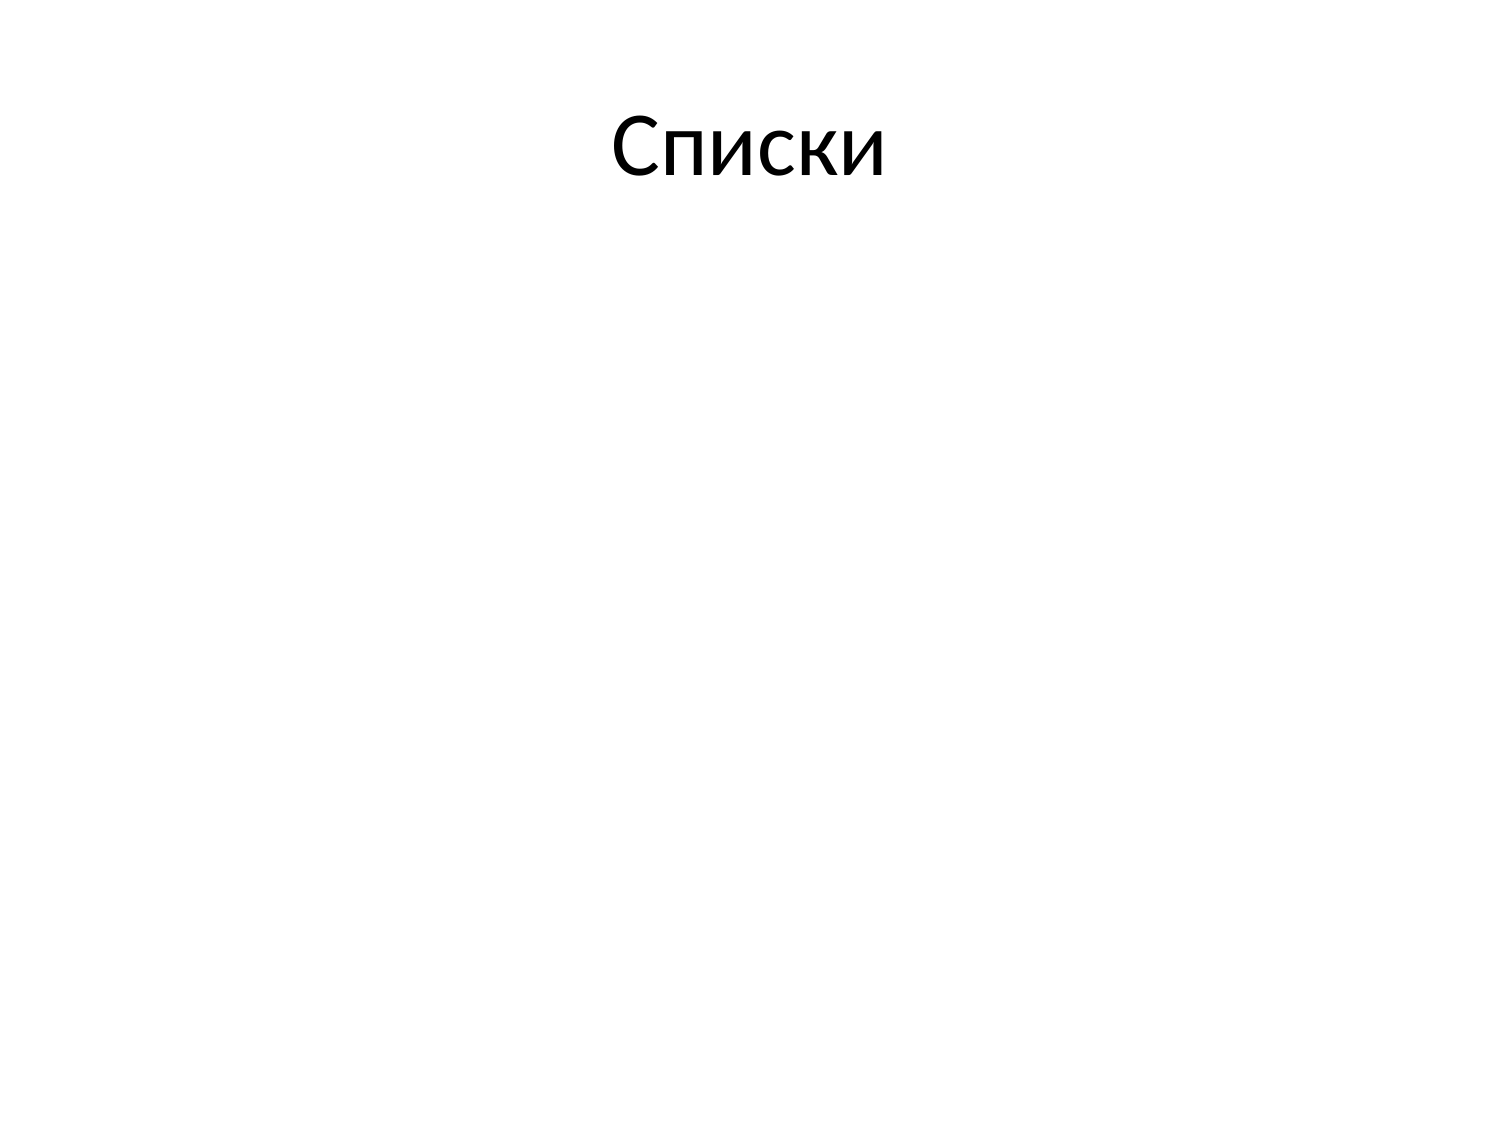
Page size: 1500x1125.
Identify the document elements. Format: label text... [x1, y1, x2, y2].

title Списки [75, 45, 1425, 233]
